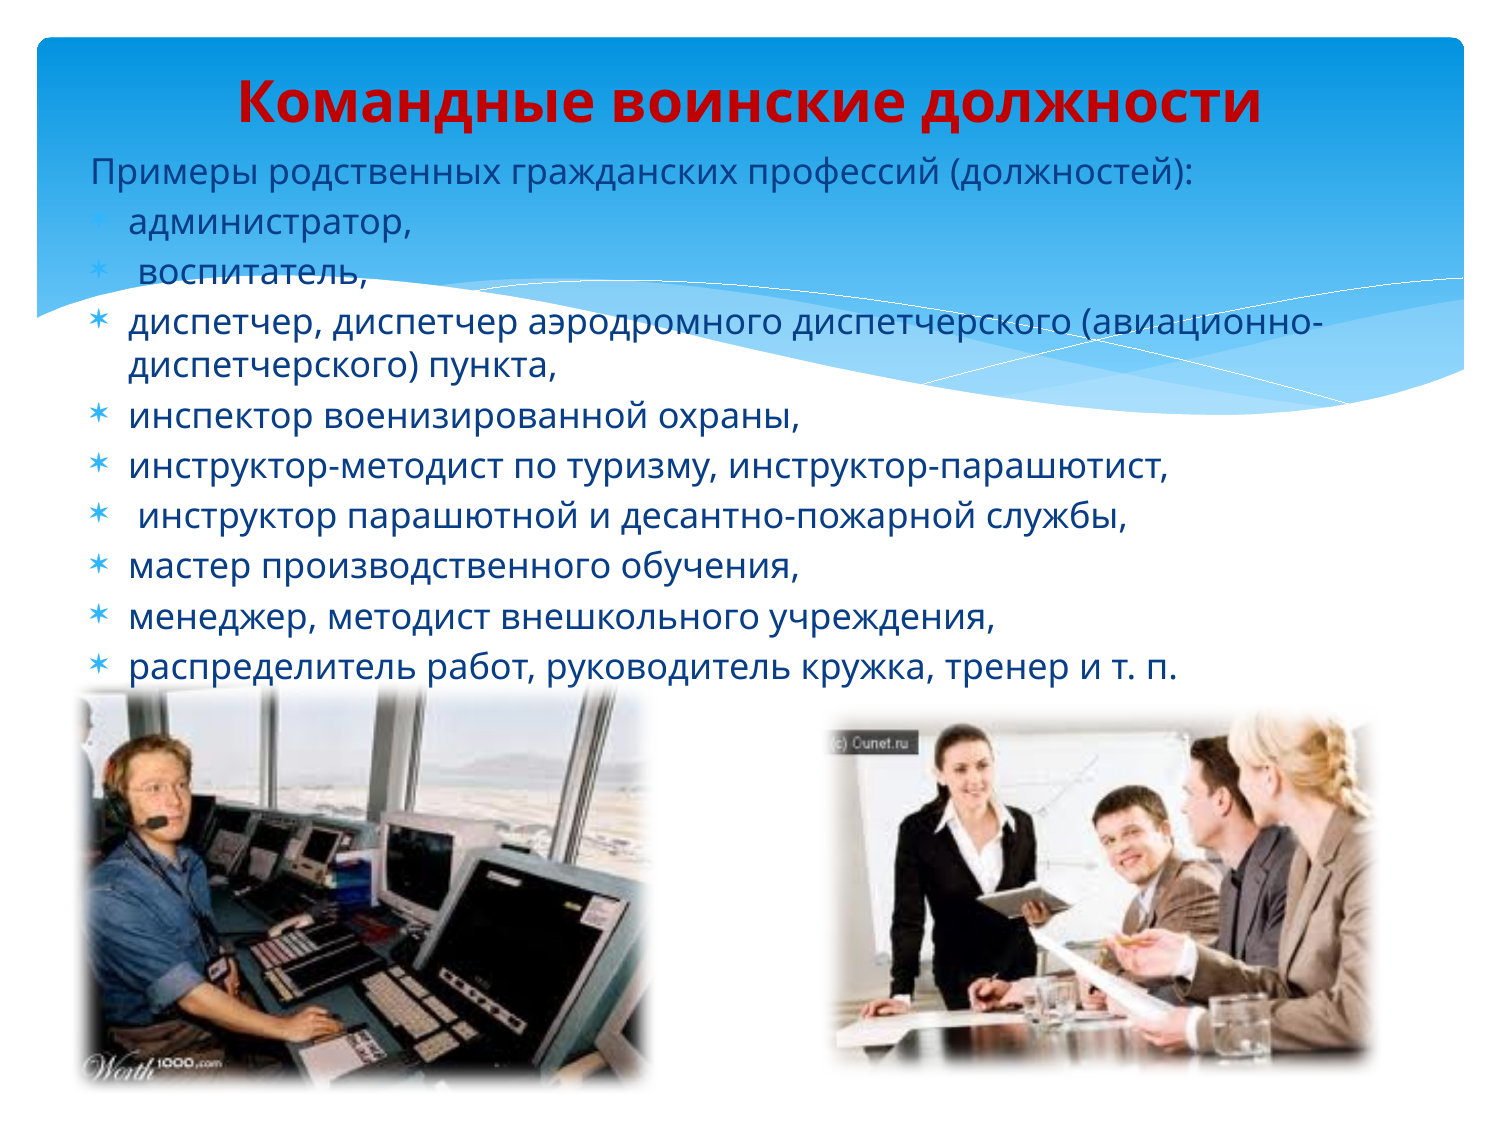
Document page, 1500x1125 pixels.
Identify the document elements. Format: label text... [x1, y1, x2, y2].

picture [70, 679, 657, 1095]
picture [820, 702, 1384, 1078]
title Командные воинские должности [75, 45, 1425, 153]
list Примеры родственных гражданских профессий (должностей): администратор, воспитатель, диспетчер, диспетчер аэродромного диспетчерского (авиационно-диспетчерского) пункта, инспектор военизированной охраны, инструктор-методист по туризму, инструктор-парашютист, инструктор парашютной и десантно-пожарной службы, мастер производственного обучения, менеджер, методист внешкольного учреждения, распределитель работ, руководитель кружка, тренер и т. п. [75, 140, 1465, 704]
